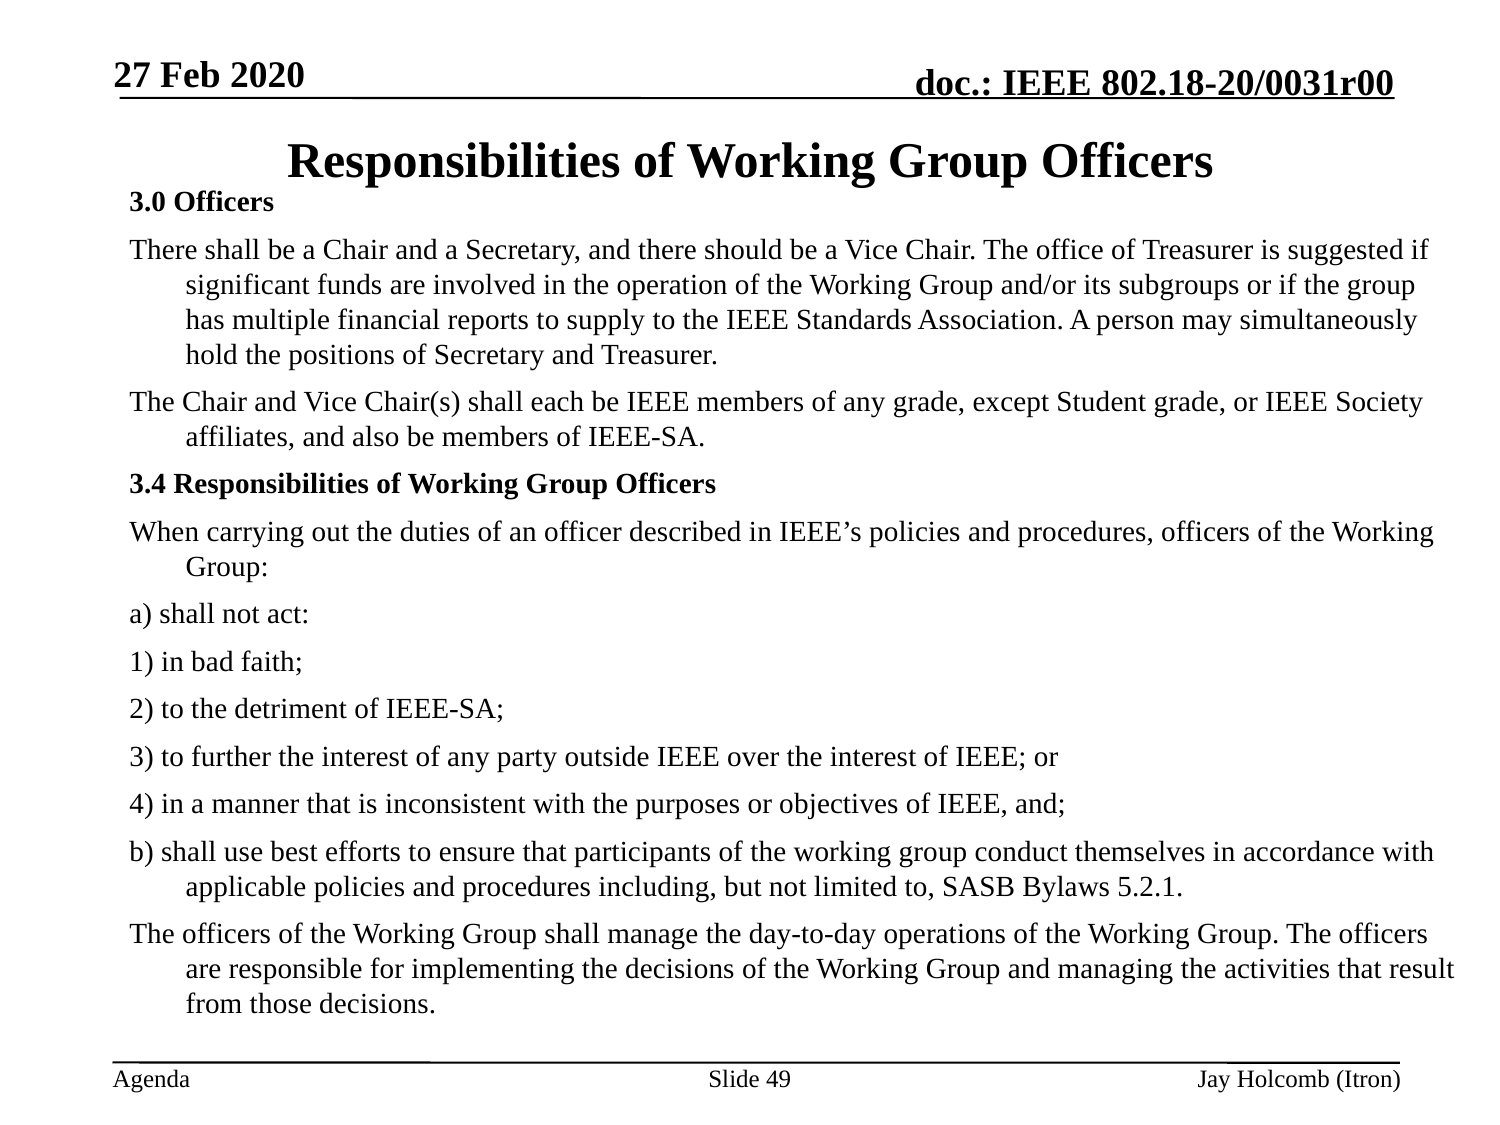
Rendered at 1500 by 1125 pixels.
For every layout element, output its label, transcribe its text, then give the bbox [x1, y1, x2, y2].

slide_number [113, 49, 476, 96]
slide_number Slide 49 [699, 1061, 800, 1123]
footer Jay Holcomb (Itron) [878, 1061, 1402, 1093]
title Responsibilities of Working Group Officers [113, 101, 1389, 213]
list 3.0 Officers There shall be a Chair and a Secretary, and there should be a Vice Chair. The office of Treasurer is suggested if significant funds are involved in the operation of the Working Group and/or its subgroups or if the group has multiple financial reports to supply to the IEEE Standards Association. A person may simultaneously hold the positions of Secretary and Treasurer. The Chair and Vice Chair(s) shall each be IEEE members of any grade, except Student grade, or IEEE Society affiliates, and also be members of IEEE-SA. 3.4 Responsibilities of Working Group Officers When carrying out the duties of an officer described in IEEE’s policies and procedures, officers of the Working Group: a) shall not act: 1) in bad faith; 2) to the detriment of IEEE-SA; 3) to further the interest of any party outside IEEE over the interest of IEEE; or 4) in a manner that is inconsistent with the purposes or objectives of IEEE, and; b) shall use best efforts to ensure that participants of the working group conduct themselves in accordance with applicable policies and procedures including, but not limited to, SASB Bylaws 5.2.1. The officers of the Working Group shall manage the day-to-day operations of the Working Group. The officers are responsible for implementing the decisions of the Working Group and managing the activities that result from those decisions. [114, 174, 1476, 850]
